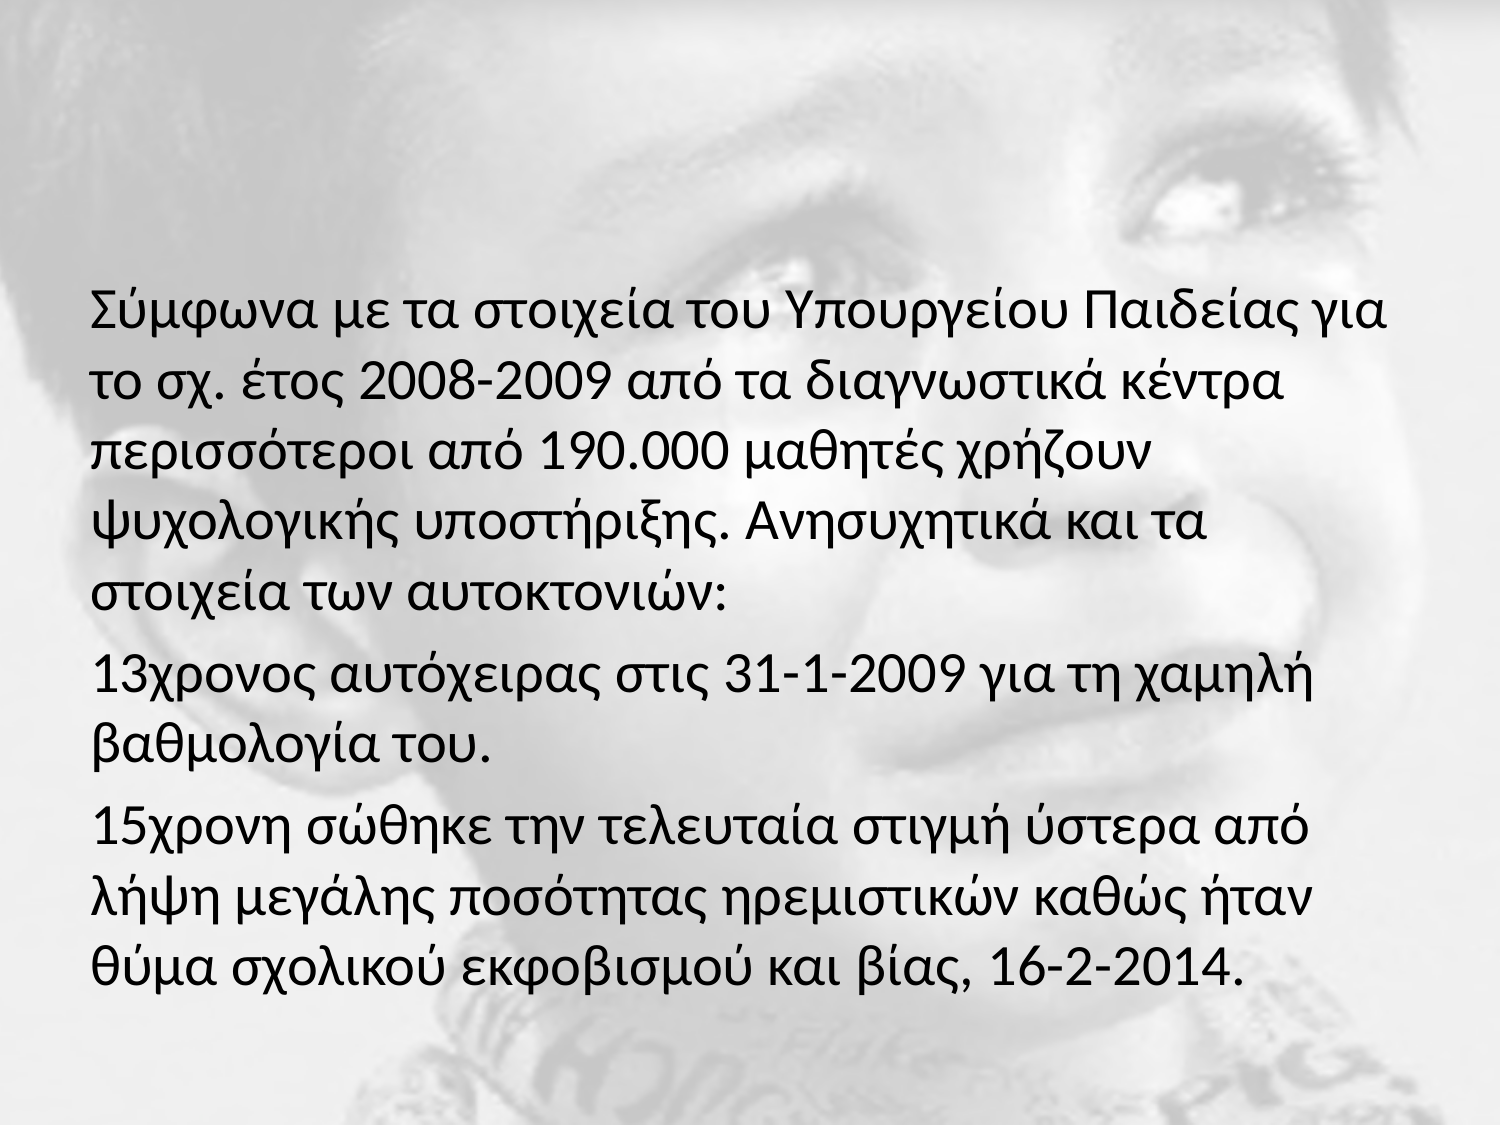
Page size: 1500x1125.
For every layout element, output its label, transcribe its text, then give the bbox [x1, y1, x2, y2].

list Σύμφωνα με τα στοιχεία του Υπουργείου Παιδείας για το σχ. έτος 2008-2009 από τα διαγνωστικά κέντρα περισσότεροι από 190.000 μαθητές χρήζουν ψυχολογικής υποστήριξης. Ανησυχητικά και τα στοιχεία των αυτοκτονιών: 13χρονος αυτόχειρας στις 31-1-2009 για τη χαμηλή βαθμολογία του. 15χρονη σώθηκε την τελευταία στιγμή ύστερα από λήψη μεγάλης ποσότητας ηρεμιστικών καθώς ήταν θύμα σχολικού εκφοβισμού και βίας, 16-2-2014. [75, 262, 1425, 1005]
